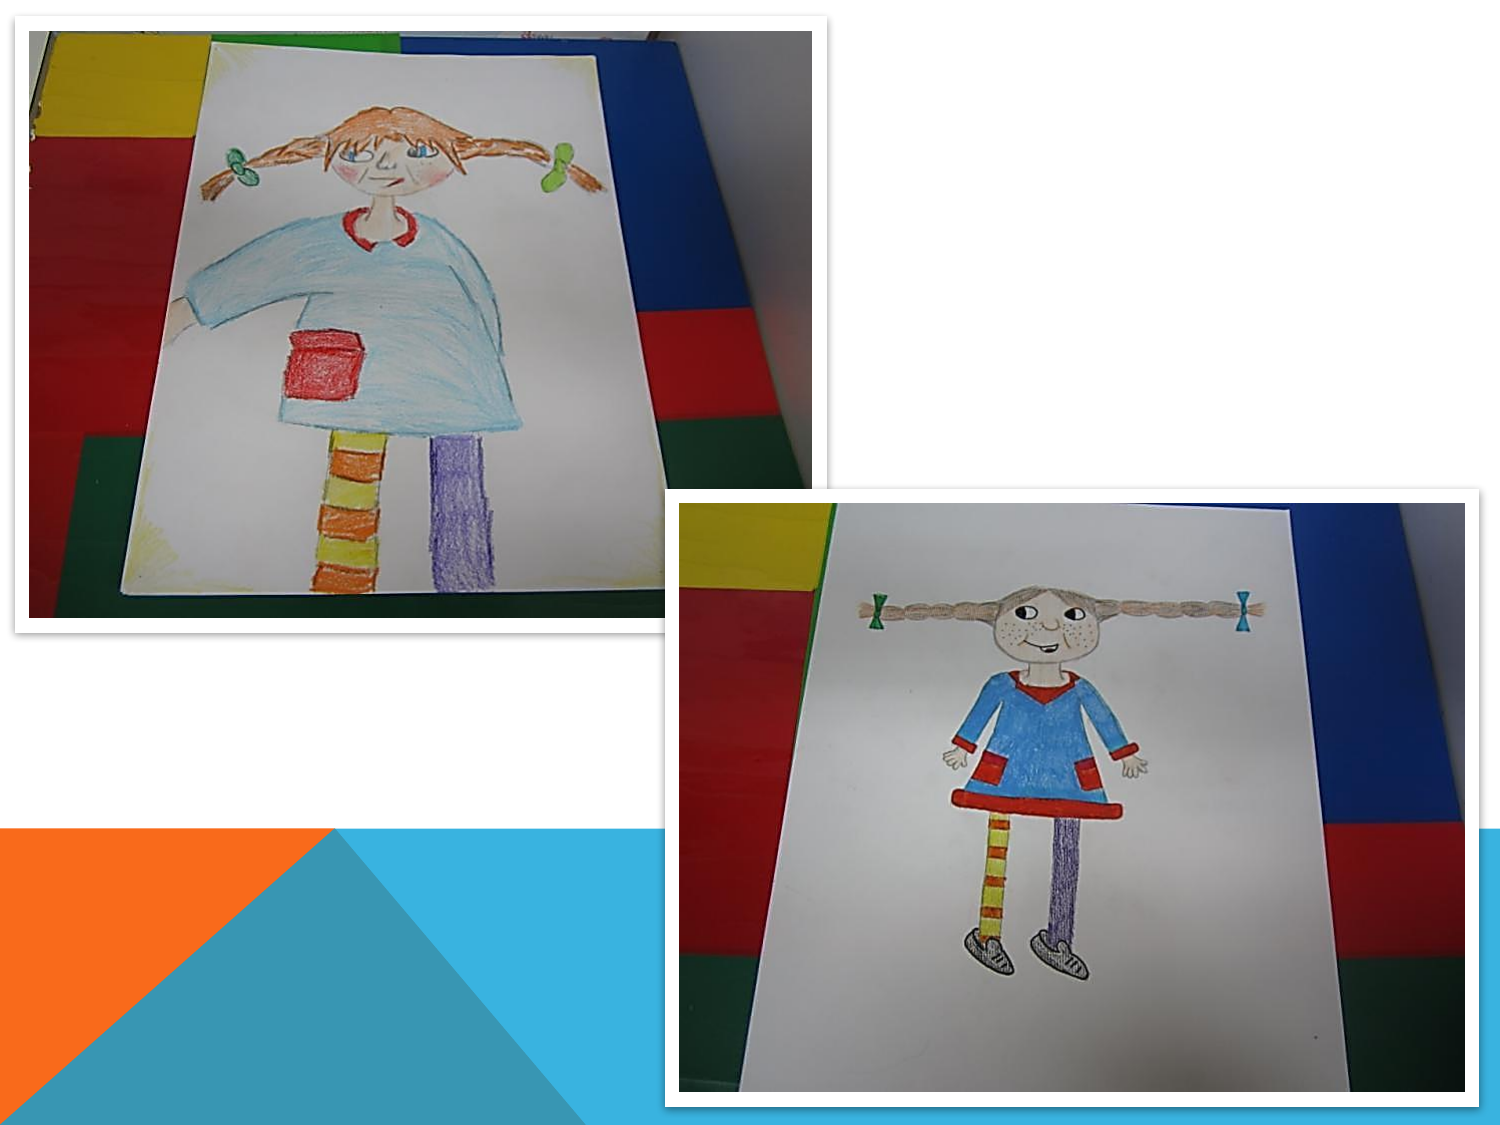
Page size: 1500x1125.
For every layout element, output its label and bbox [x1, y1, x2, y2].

picture [678, 503, 1465, 1093]
list [29, 30, 813, 619]
